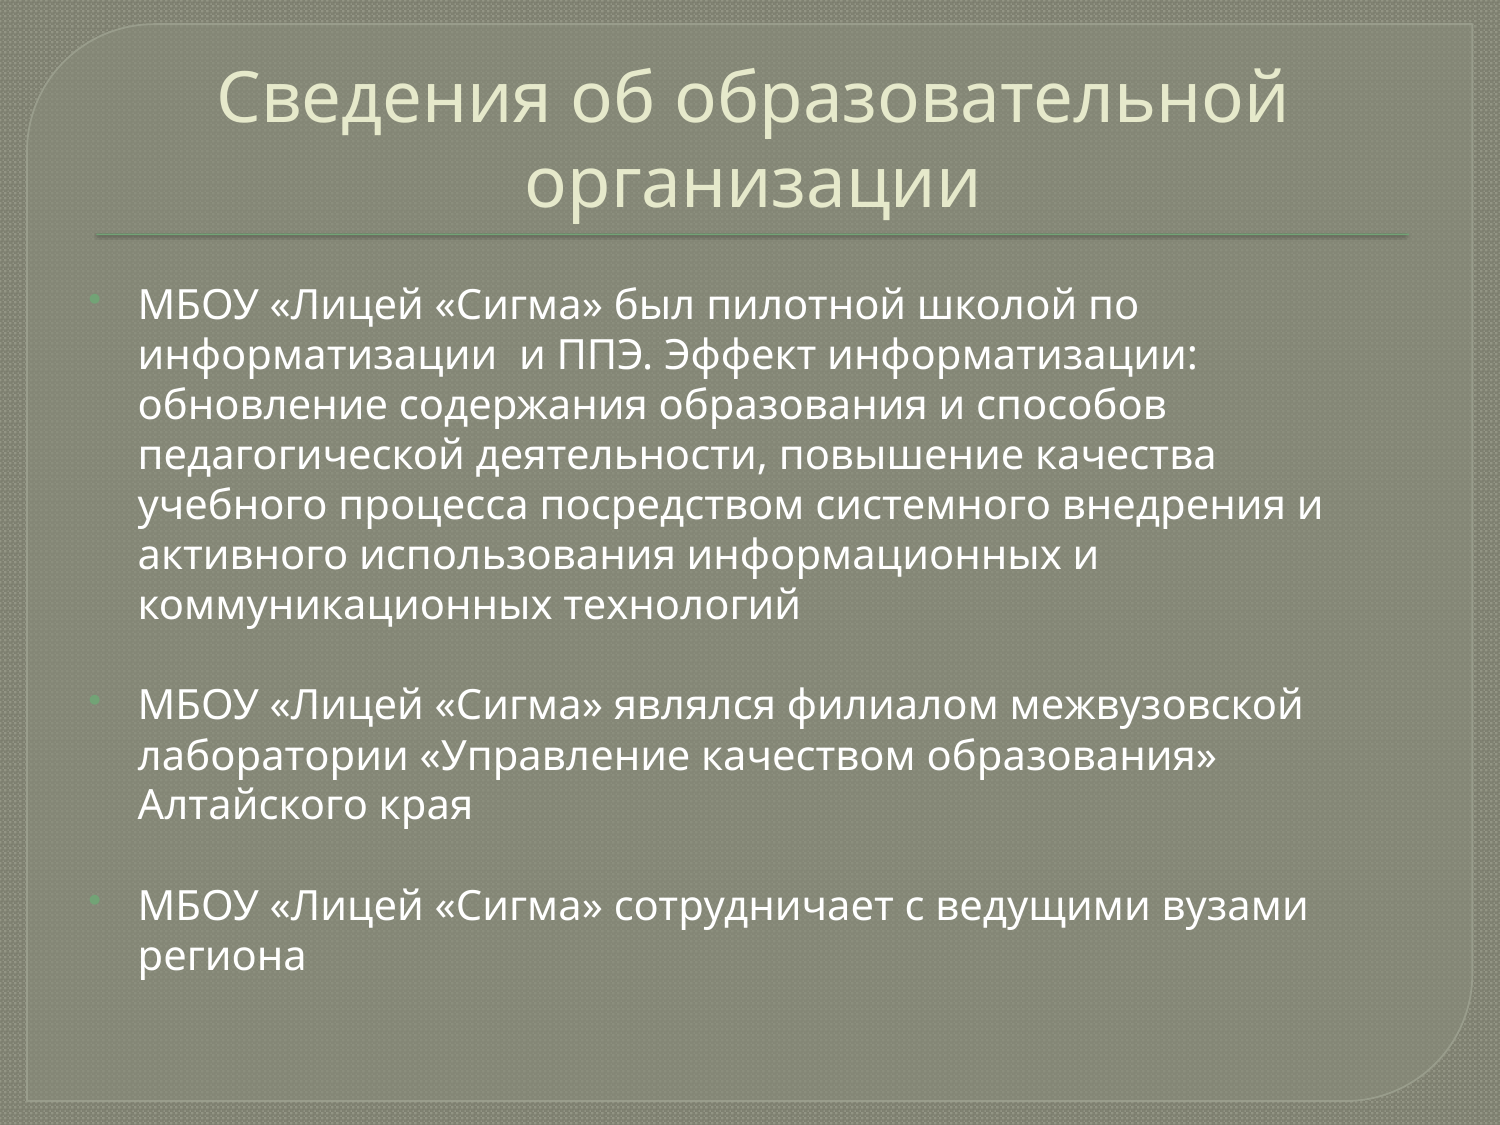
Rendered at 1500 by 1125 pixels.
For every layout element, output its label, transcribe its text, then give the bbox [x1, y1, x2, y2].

list МБОУ «Лицей «Сигма» был пилотной школой по информатизации и ППЭ. Эффект информатизации: обновление содержания образования и способов педагогической деятельности, повышение качества учебного процесса посредством системного внедрения и активного использования информационных и коммуникационных технологий МБОУ «Лицей «Сигма» являлся филиалом межвузовской лаборатории «Управление качеством образования» Алтайского края МБОУ «Лицей «Сигма» сотрудничает с ведущими вузами региона [75, 270, 1425, 1013]
title Сведения об образовательной организации [75, 41, 1425, 230]
